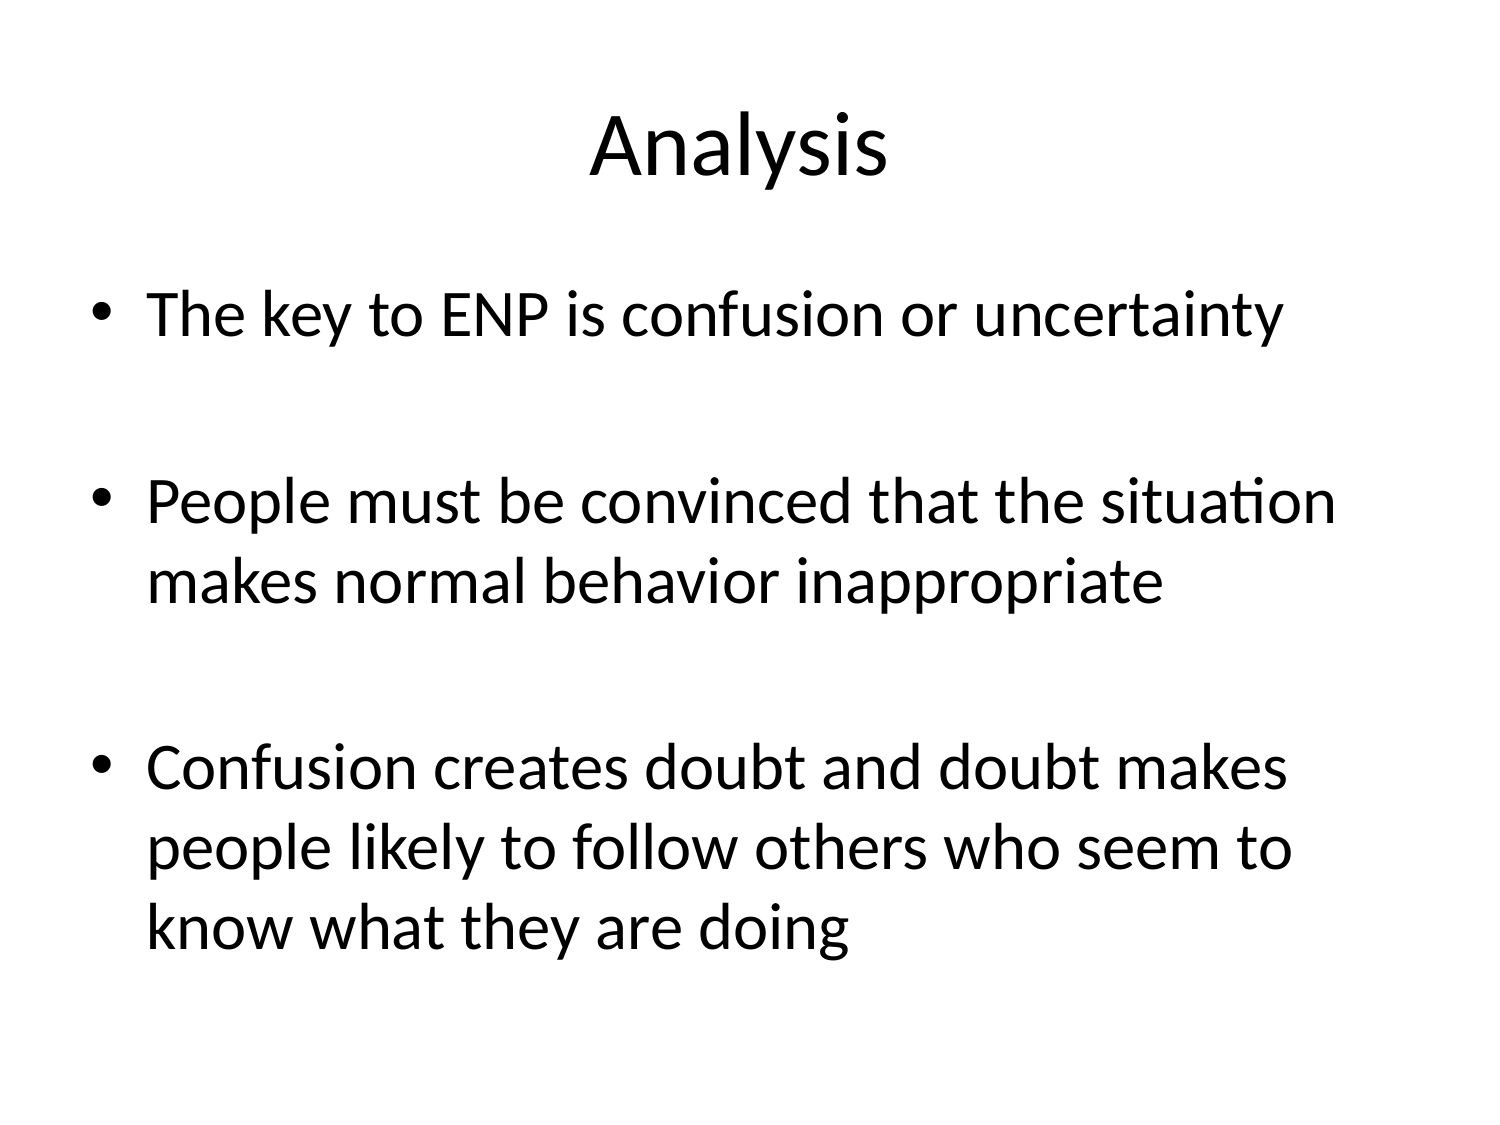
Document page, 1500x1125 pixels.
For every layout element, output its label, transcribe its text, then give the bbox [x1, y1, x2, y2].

list The key to ENP is confusion or uncertainty People must be convinced that the situation makes normal behavior inappropriate Confusion creates doubt and doubt makes people likely to follow others who seem to know what they are doing [75, 262, 1425, 1005]
title Analysis [75, 45, 1425, 233]
